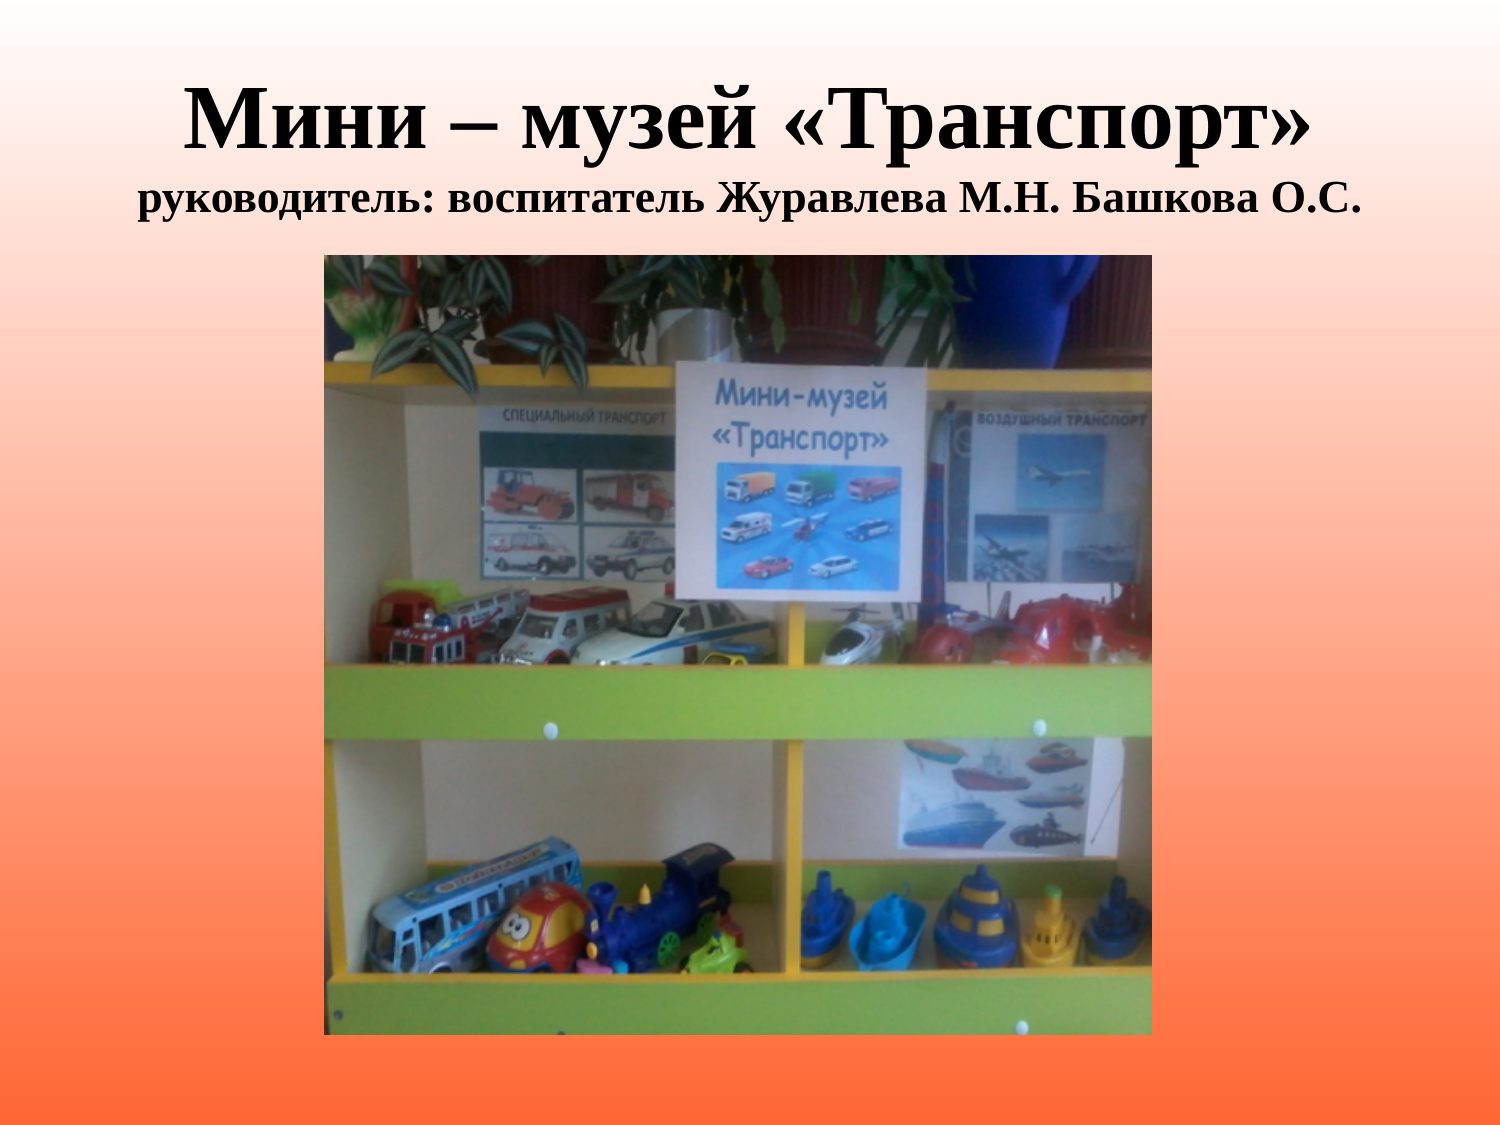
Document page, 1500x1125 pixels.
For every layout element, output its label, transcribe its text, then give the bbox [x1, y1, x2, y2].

title Мини – музей «Транспорт» руководитель: воспитатель Журавлева М.Н. Башкова О.С. [75, 45, 1425, 233]
picture [324, 255, 1153, 1035]
